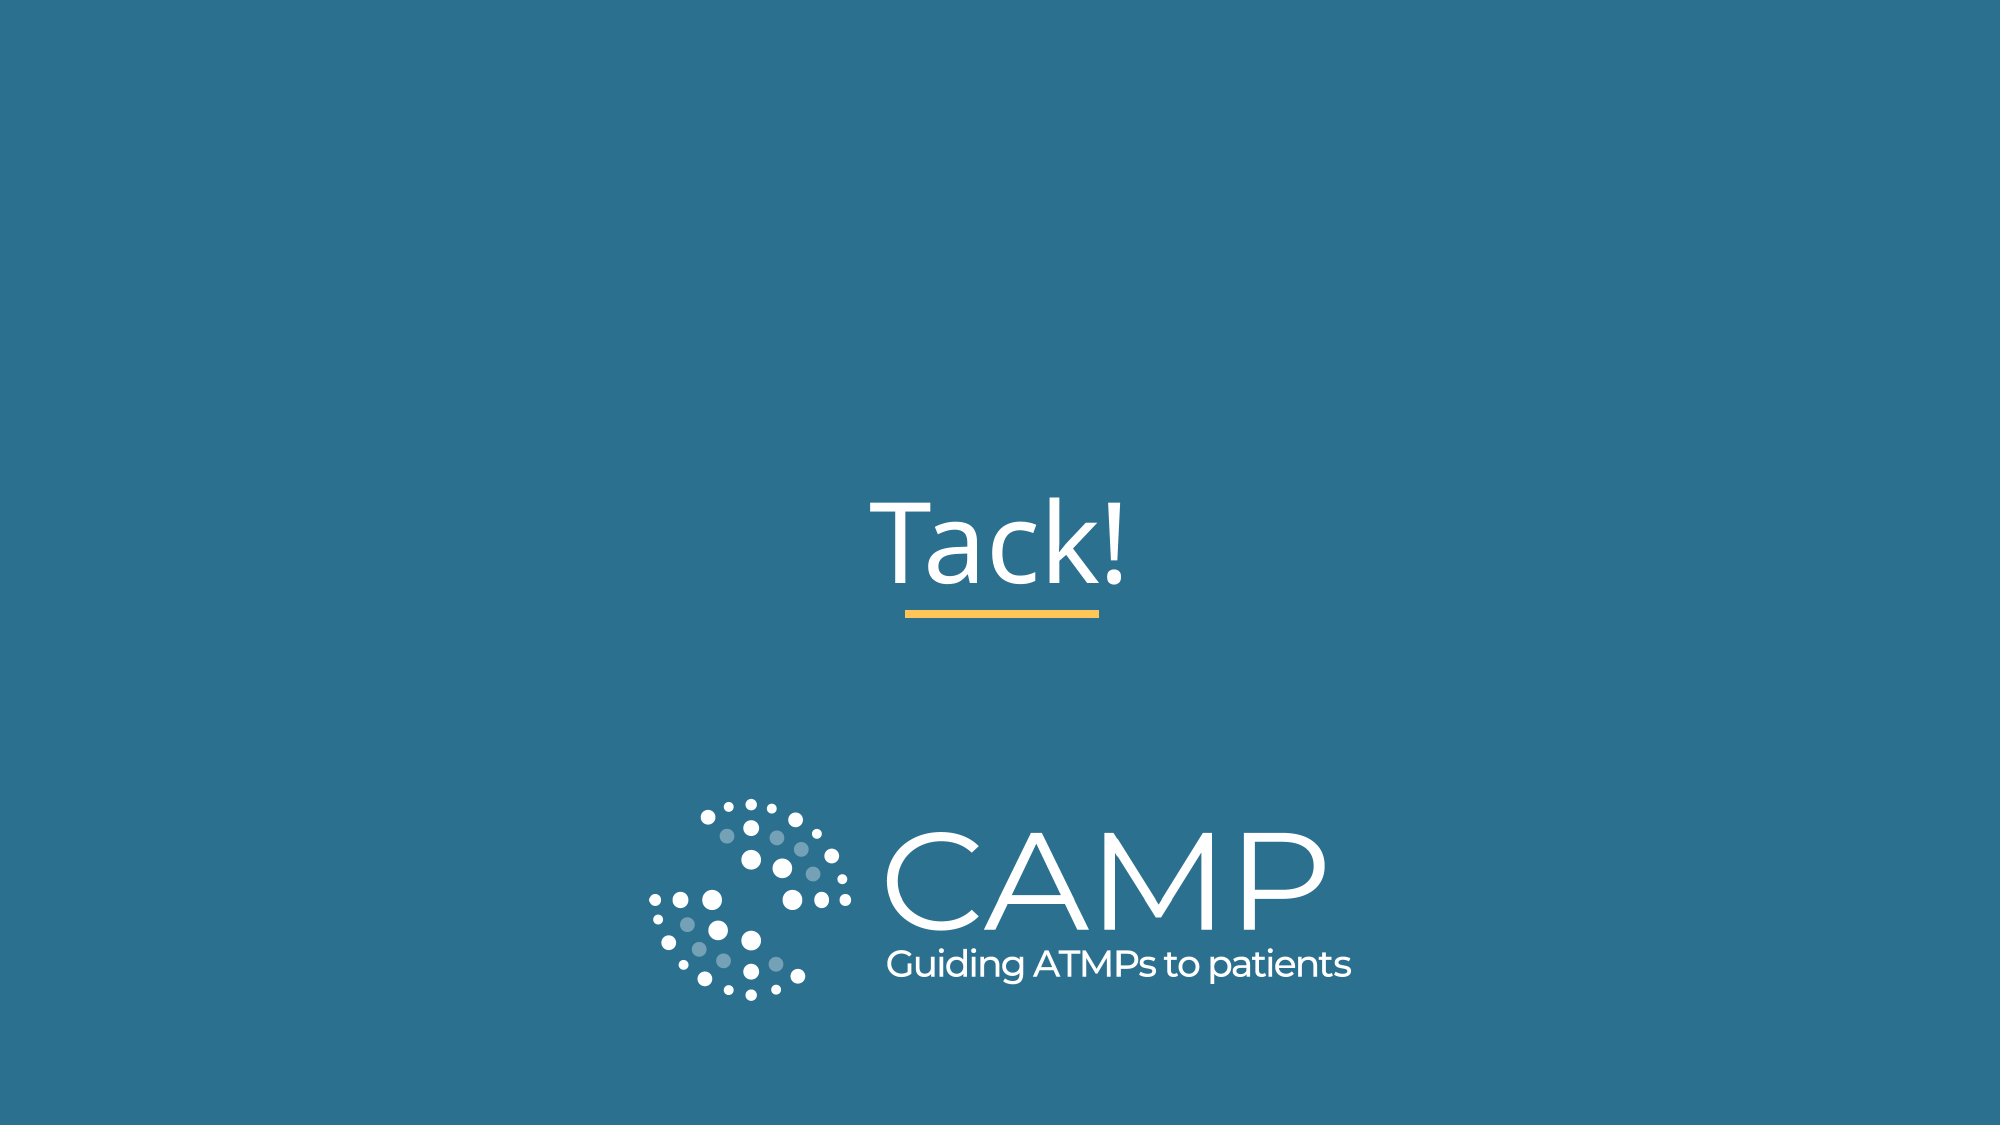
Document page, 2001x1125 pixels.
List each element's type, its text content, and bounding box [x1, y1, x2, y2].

title Tack! [137, 38, 1863, 1057]
picture [649, 798, 1351, 1001]
